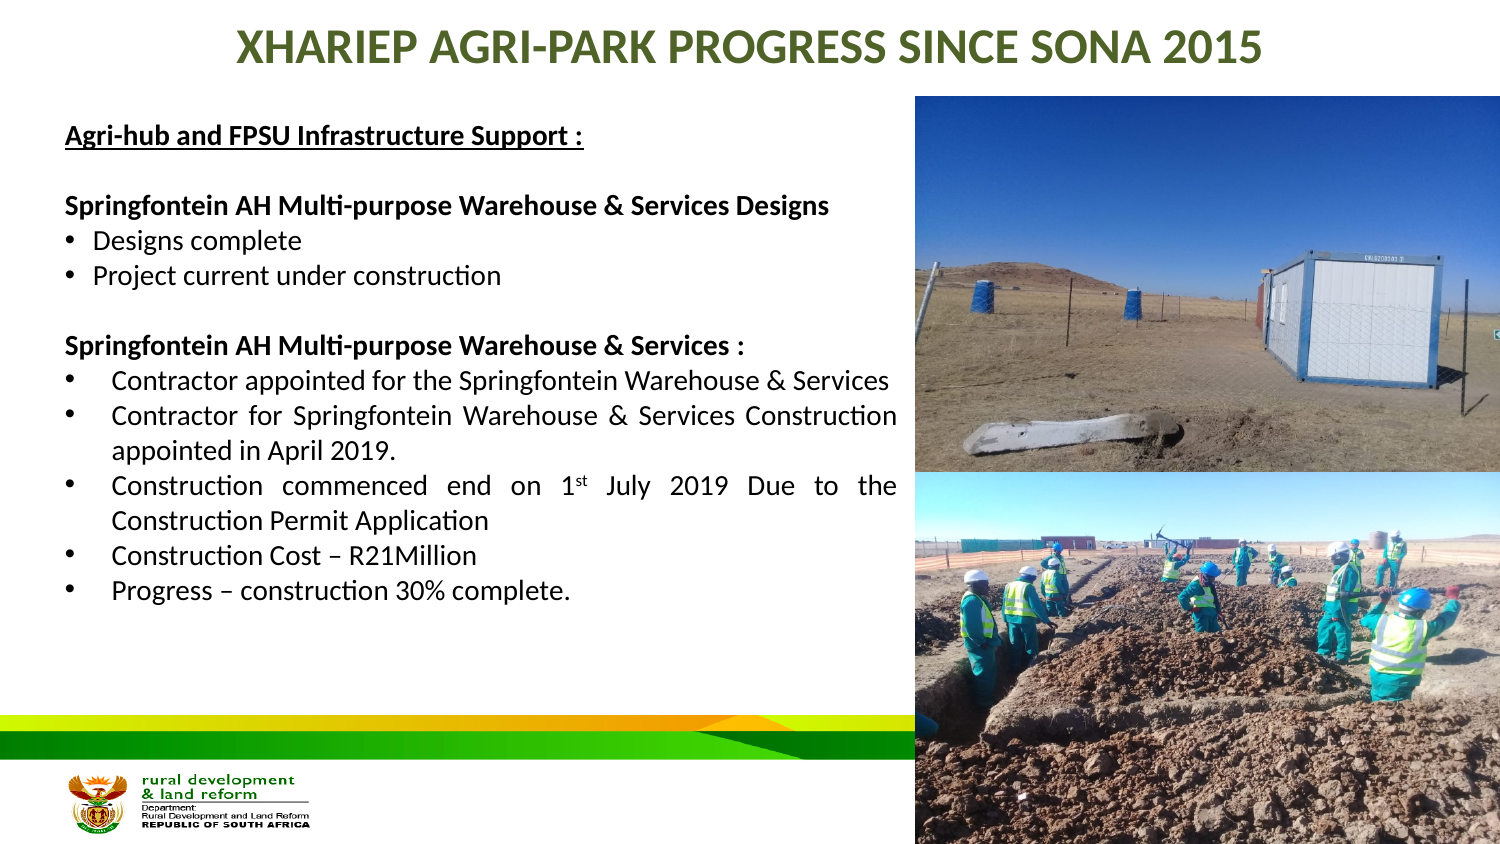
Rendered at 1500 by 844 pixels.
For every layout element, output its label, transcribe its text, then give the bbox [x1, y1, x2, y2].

text_box Agri-hub and FPSU Infrastructure Support : Springfontein AH Multi-purpose Warehouse & Services Designs Designs complete Project current under construction Springfontein AH Multi-purpose Warehouse & Services : Contractor appointed for the Springfontein Warehouse & Services Contractor for Springfontein Warehouse & Services Construction appointed in April 2019. Construction commenced end on 1st July 2019 Due to the Construction Permit Application Construction Cost – R21Million Progress – construction 30% complete. [50, 109, 910, 614]
picture [0, 96, 1500, 844]
title XHARIEP AGRI-PARK PROGRESS SINCE SONA 2015 [0, 19, 1500, 68]
